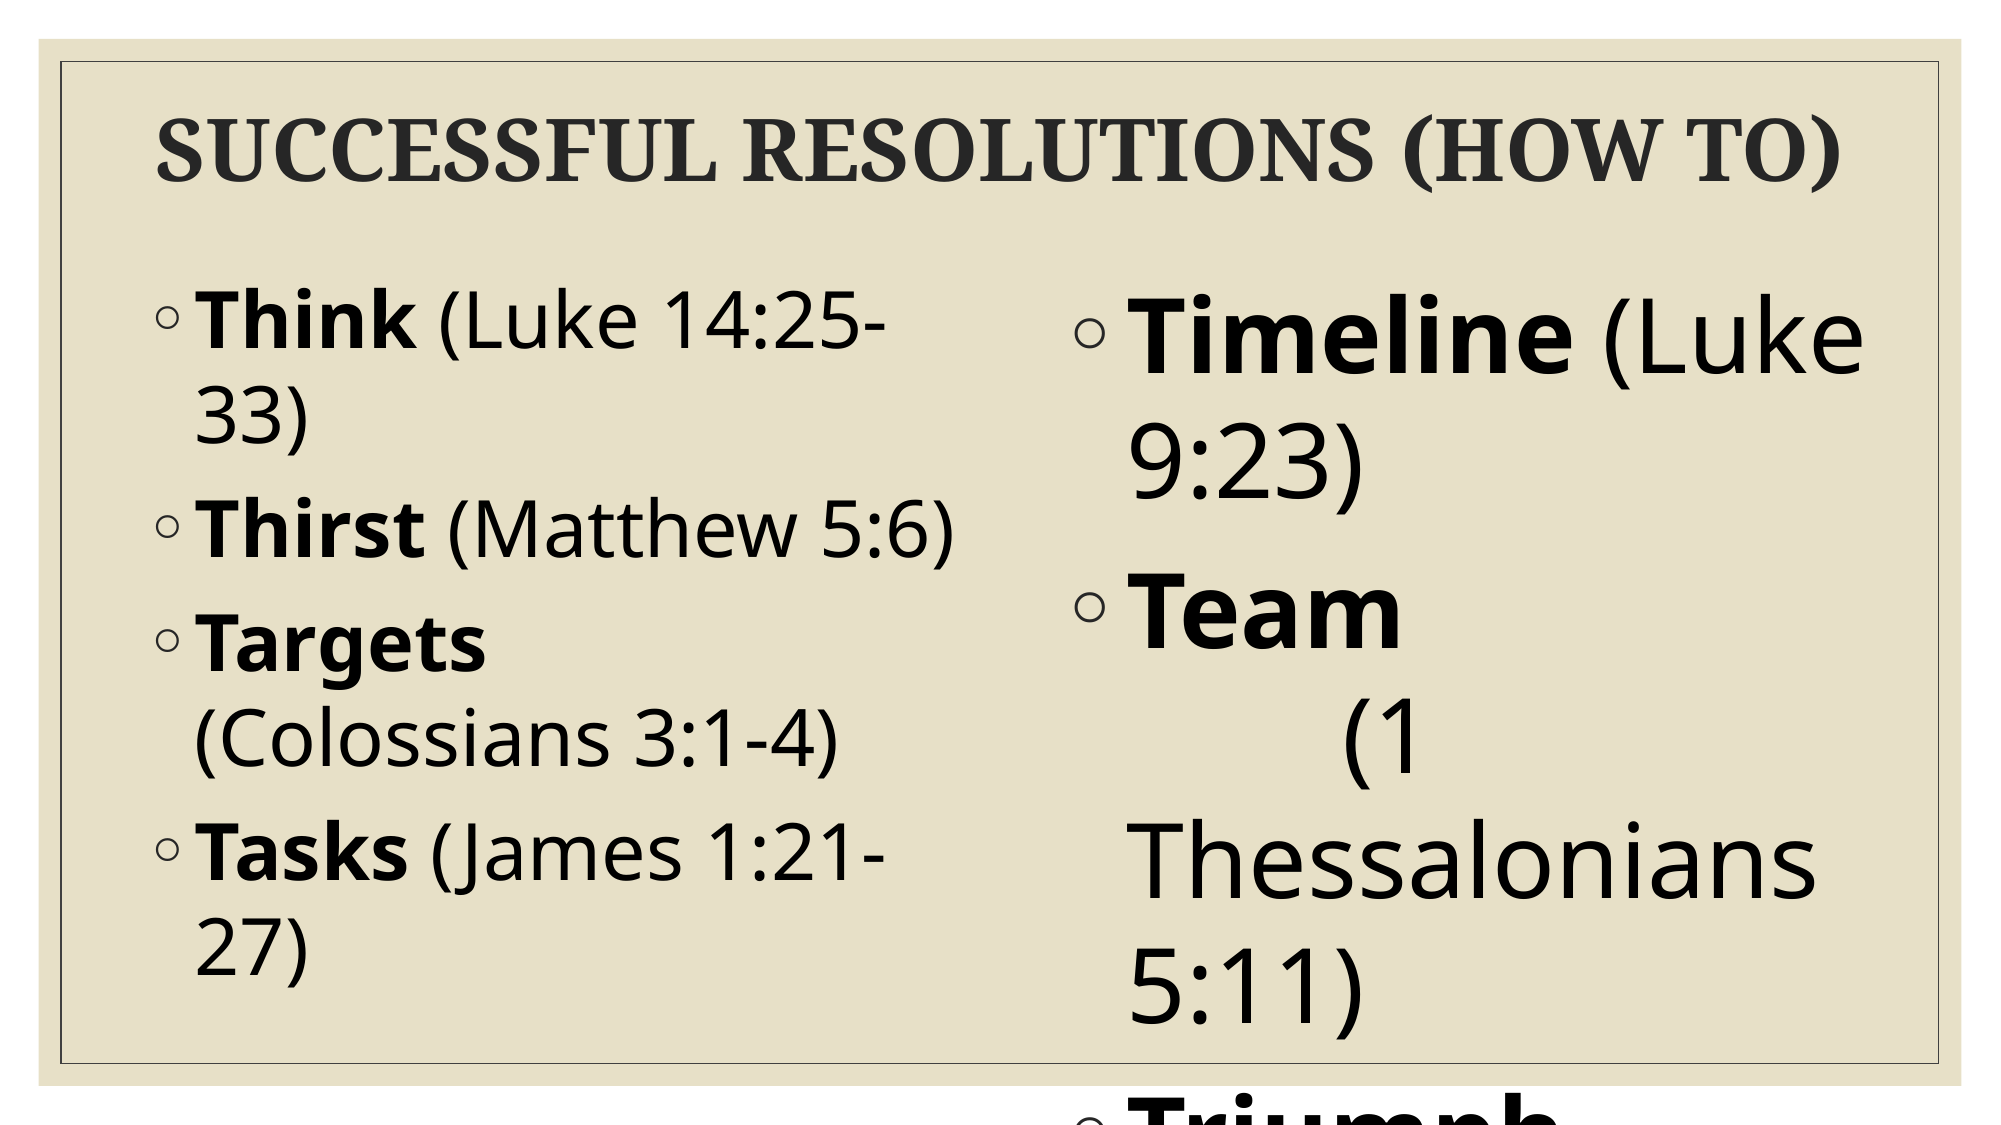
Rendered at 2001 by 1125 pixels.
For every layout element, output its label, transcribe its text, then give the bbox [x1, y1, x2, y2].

list Timeline (Luke 9:23) Team (1 Thessalonians 5:11) Triumph (1 Thessalonians 1:2-3) [1044, 261, 1884, 1005]
list Think (Luke 14:25-33) Thirst (Matthew 5:6) Targets (Colossians 3:1-4) Tasks (James 1:21-27) [129, 261, 977, 1005]
title Successful Resolutions (How To) [66, 73, 1933, 234]
